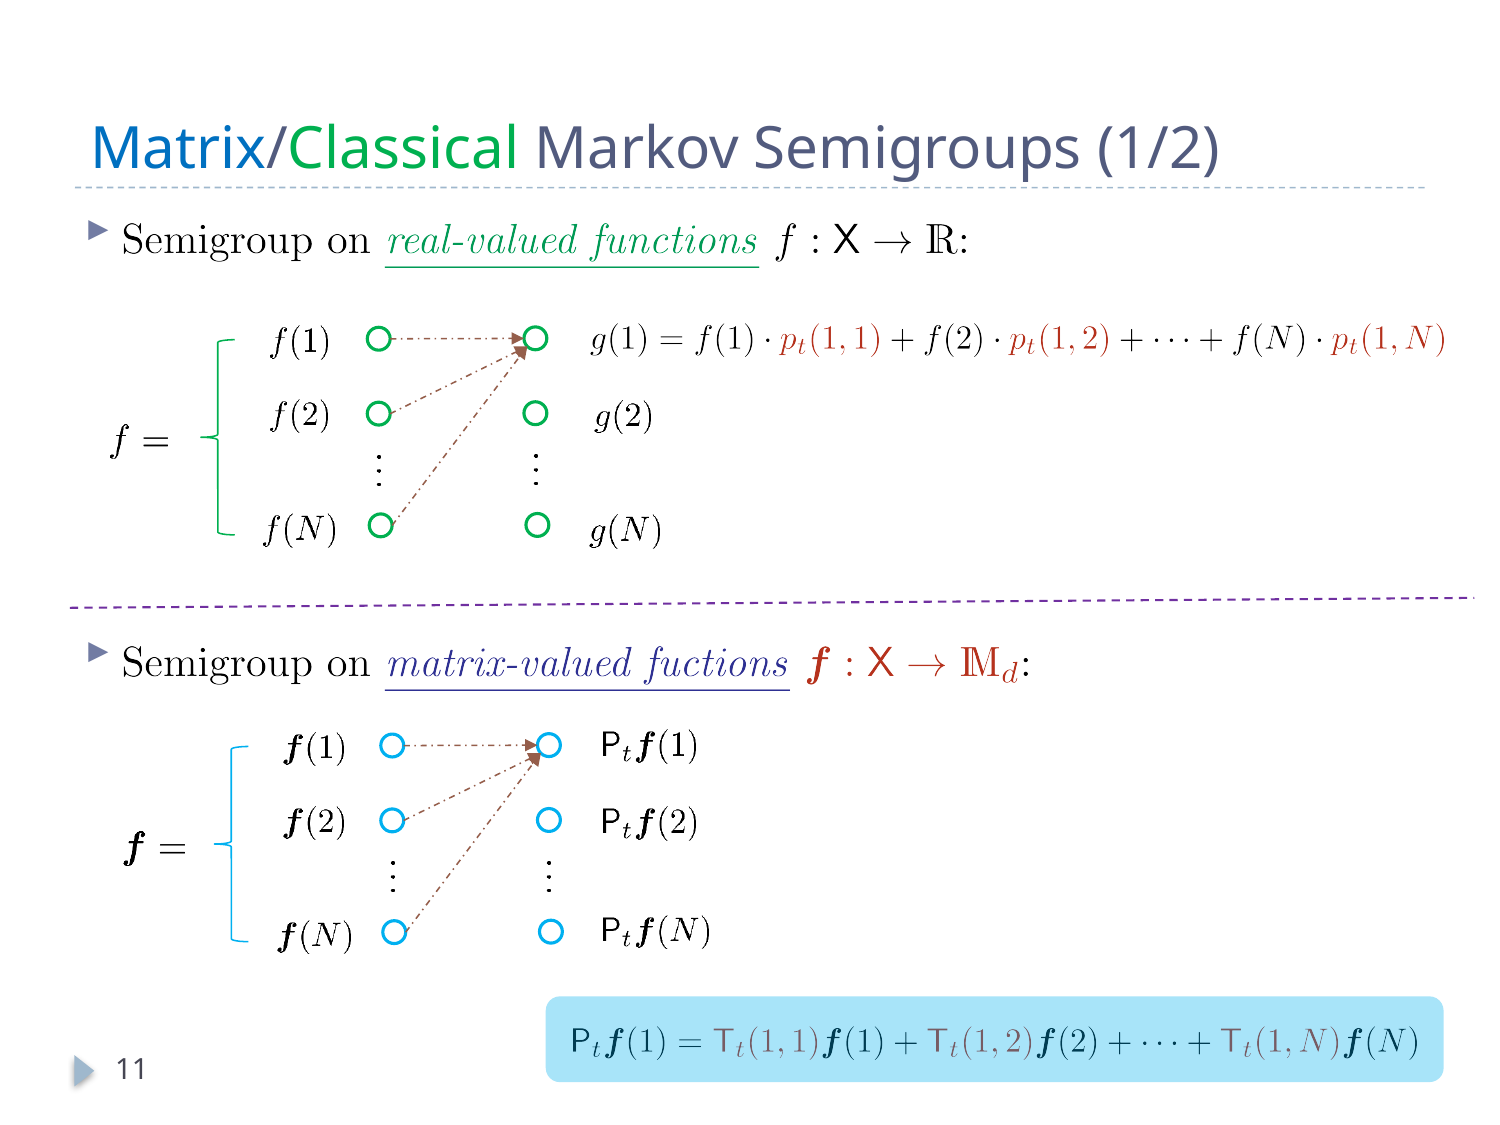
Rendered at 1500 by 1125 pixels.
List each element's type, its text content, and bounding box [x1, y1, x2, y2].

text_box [69, 597, 1475, 609]
slide_number 11 [100, 1042, 426, 1103]
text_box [123, 729, 709, 955]
title Matrix/Classical Markov Semigroups (1/2) [75, 24, 1425, 188]
text_box [70, 620, 180, 729]
picture [123, 646, 1029, 691]
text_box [110, 322, 1444, 549]
text_box [70, 194, 180, 307]
picture [123, 223, 966, 268]
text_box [545, 996, 1444, 1083]
